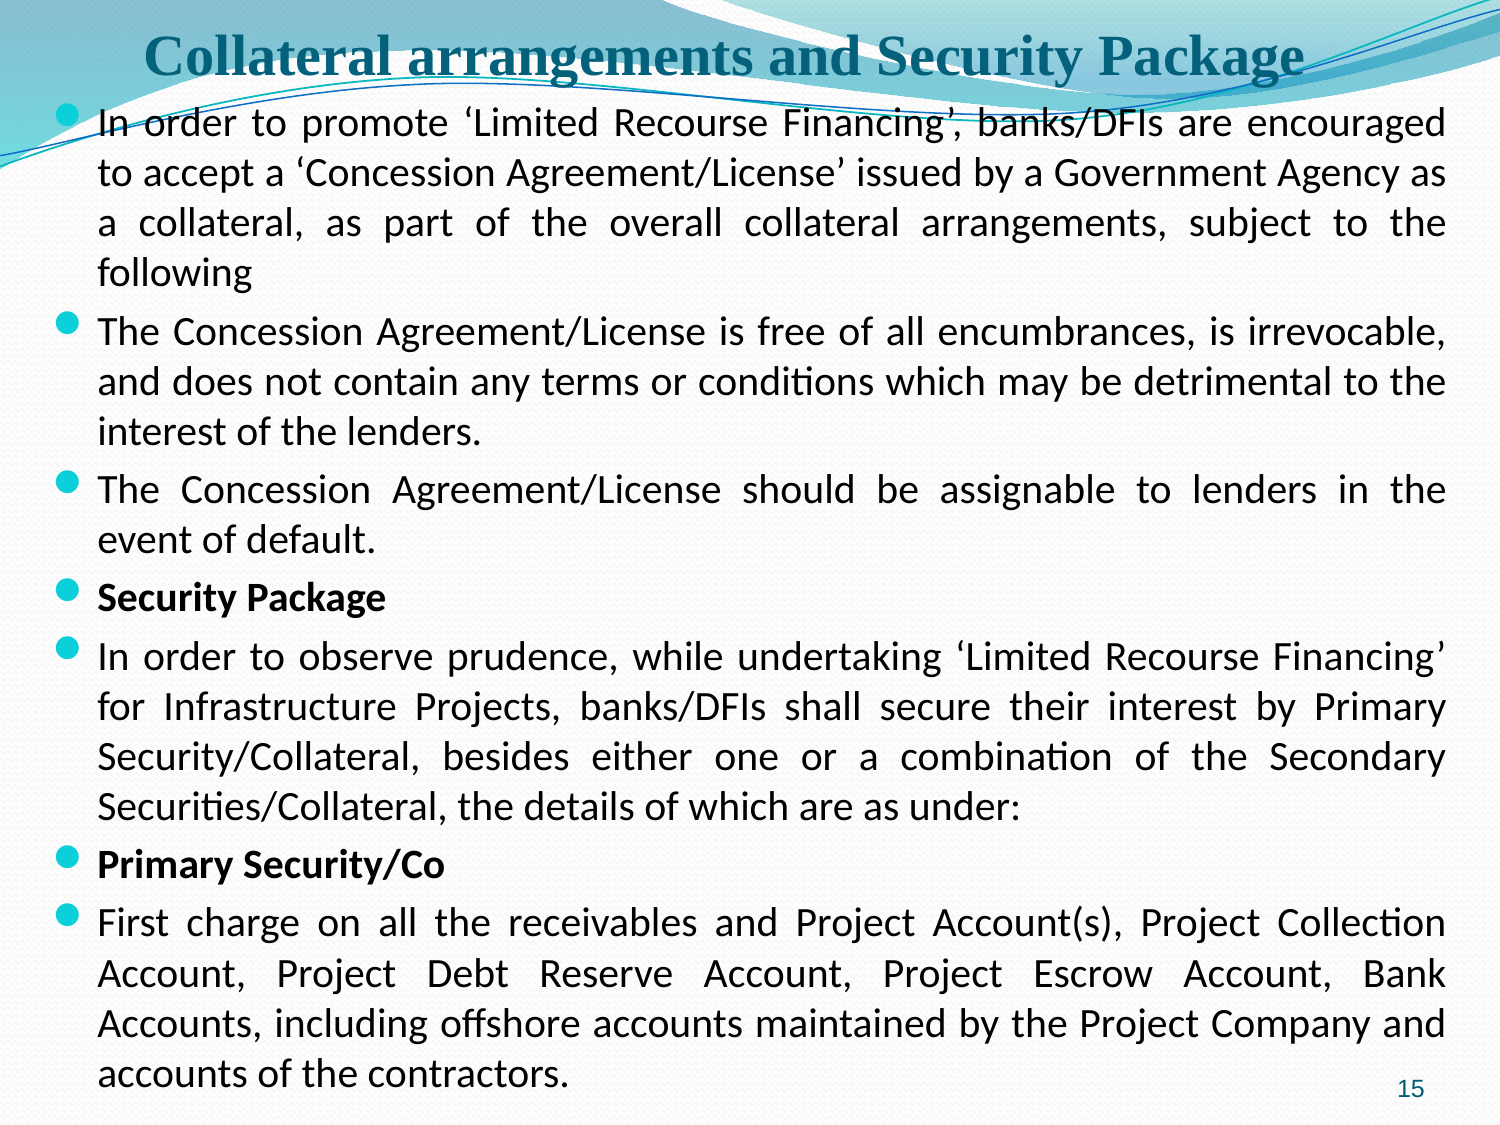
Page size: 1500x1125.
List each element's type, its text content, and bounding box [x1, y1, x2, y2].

title Collateral arrangements and Security Package [24, 0, 1426, 88]
list In order to promote ‘Limited Recourse Financing’, banks/DFIs are encouraged to accept a ‘Concession Agreement/License’ issued by a Government Agency as a collateral, as part of the overall collateral arrangements, subject to the following The Concession Agreement/License is free of all encumbrances, is irrevocable, and does not contain any terms or conditions which may be detrimental to the interest of the lenders. The Concession Agreement/License should be assignable to lenders in the event of default. Security Package In order to observe prudence, while undertaking ‘Limited Recourse Financing’ for Infrastructure Projects, banks/DFIs shall secure their interest by Primary Security/Collateral, besides either one or a combination of the Secondary Securities/Collateral, the details of which are as under: Primary Security/Co First charge on all the receivables and Project Account(s), Project Collection Account, Project Debt Reserve Account, Project Escrow Account, Bank Accounts, including offshore accounts maintained by the Project Company and accounts of the contractors. [37, 87, 1463, 1103]
